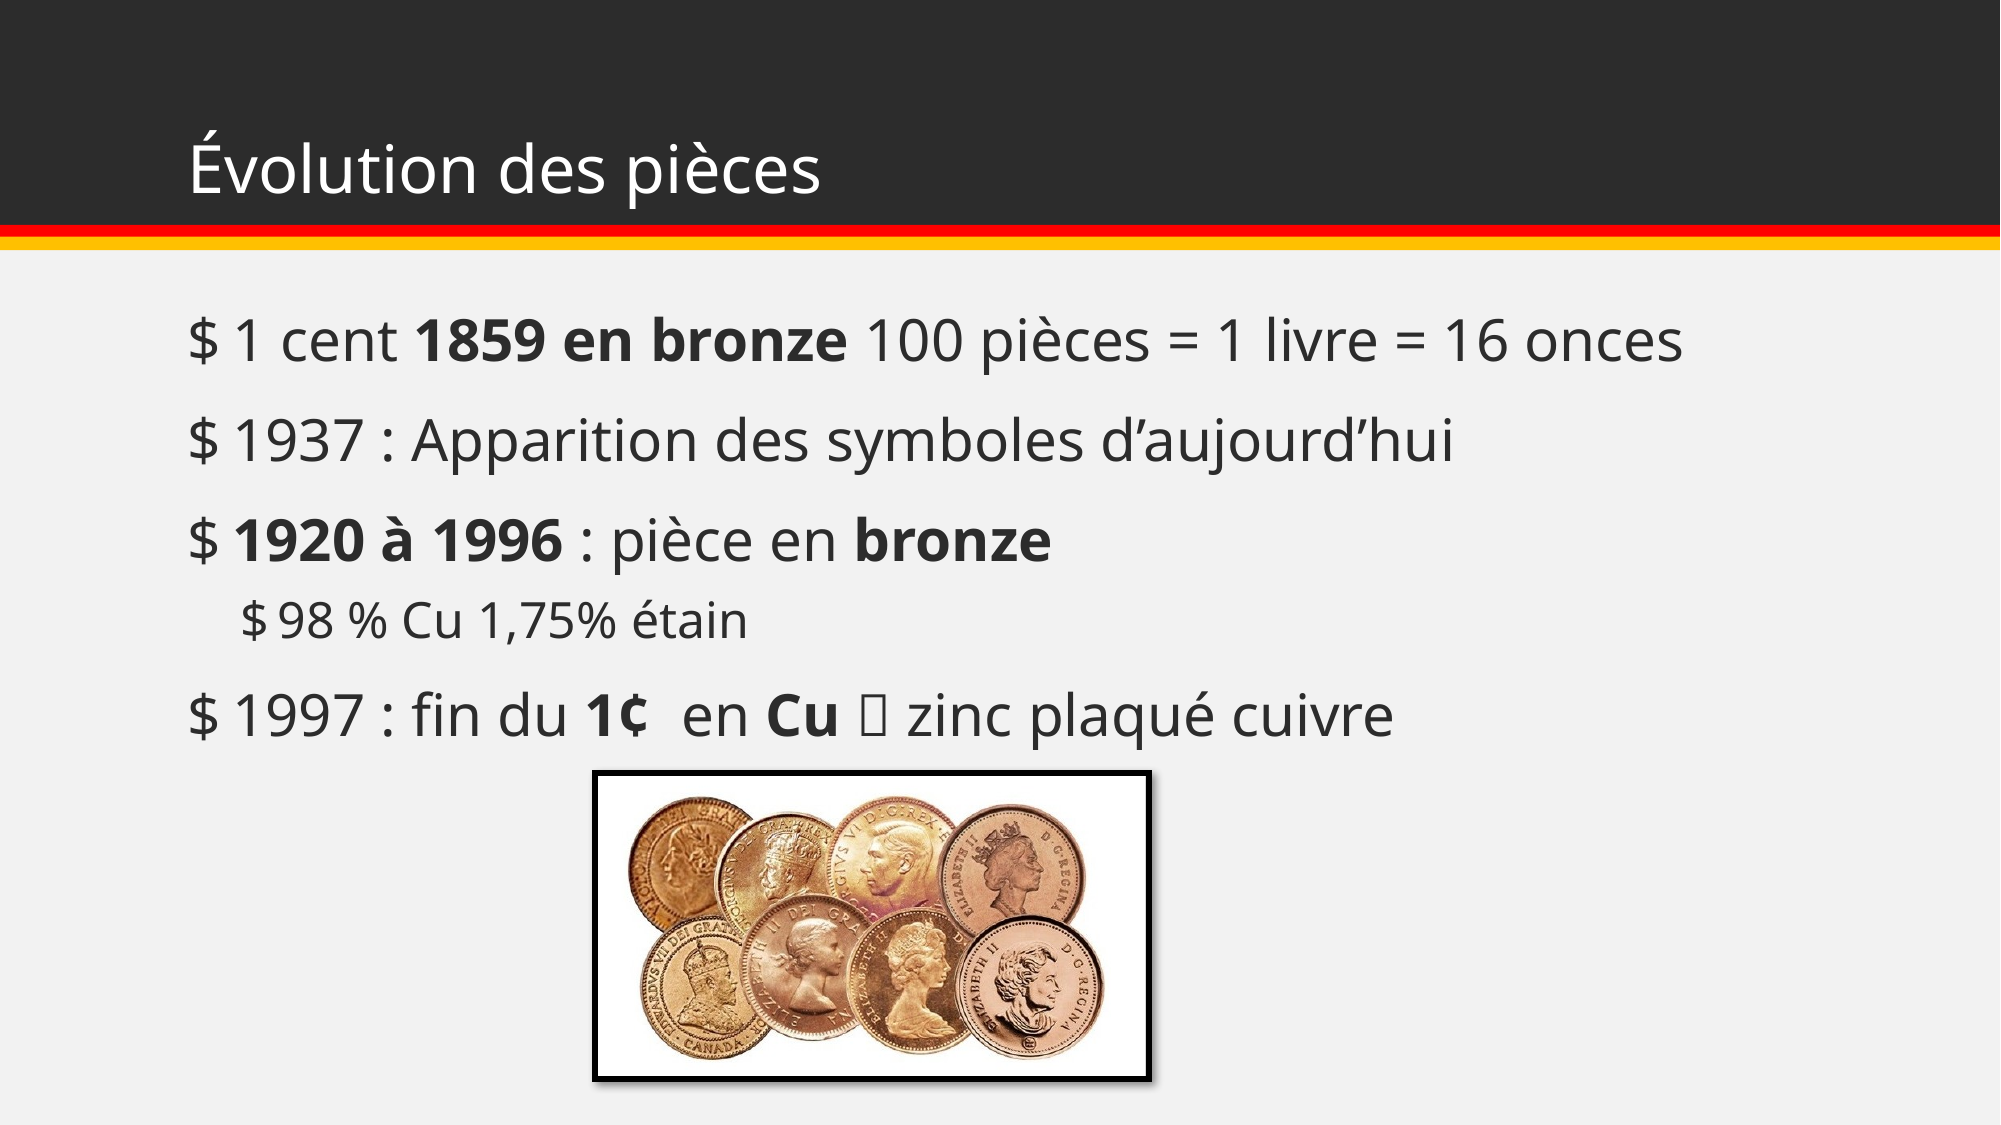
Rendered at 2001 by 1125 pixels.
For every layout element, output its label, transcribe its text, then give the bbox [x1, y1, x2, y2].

picture [598, 776, 1146, 1077]
list 1 cent 1859 en bronze 100 pièces = 1 livre = 16 onces 1937 : Apparition des symboles d’aujourd’hui 1920 à 1996 : pièce en bronze 98 % Cu 1,75% étain 1997 : fin du 1¢ en Cu  zinc plaqué cuivre [172, 303, 2000, 1125]
title Évolution des pièces [172, 45, 1748, 216]
